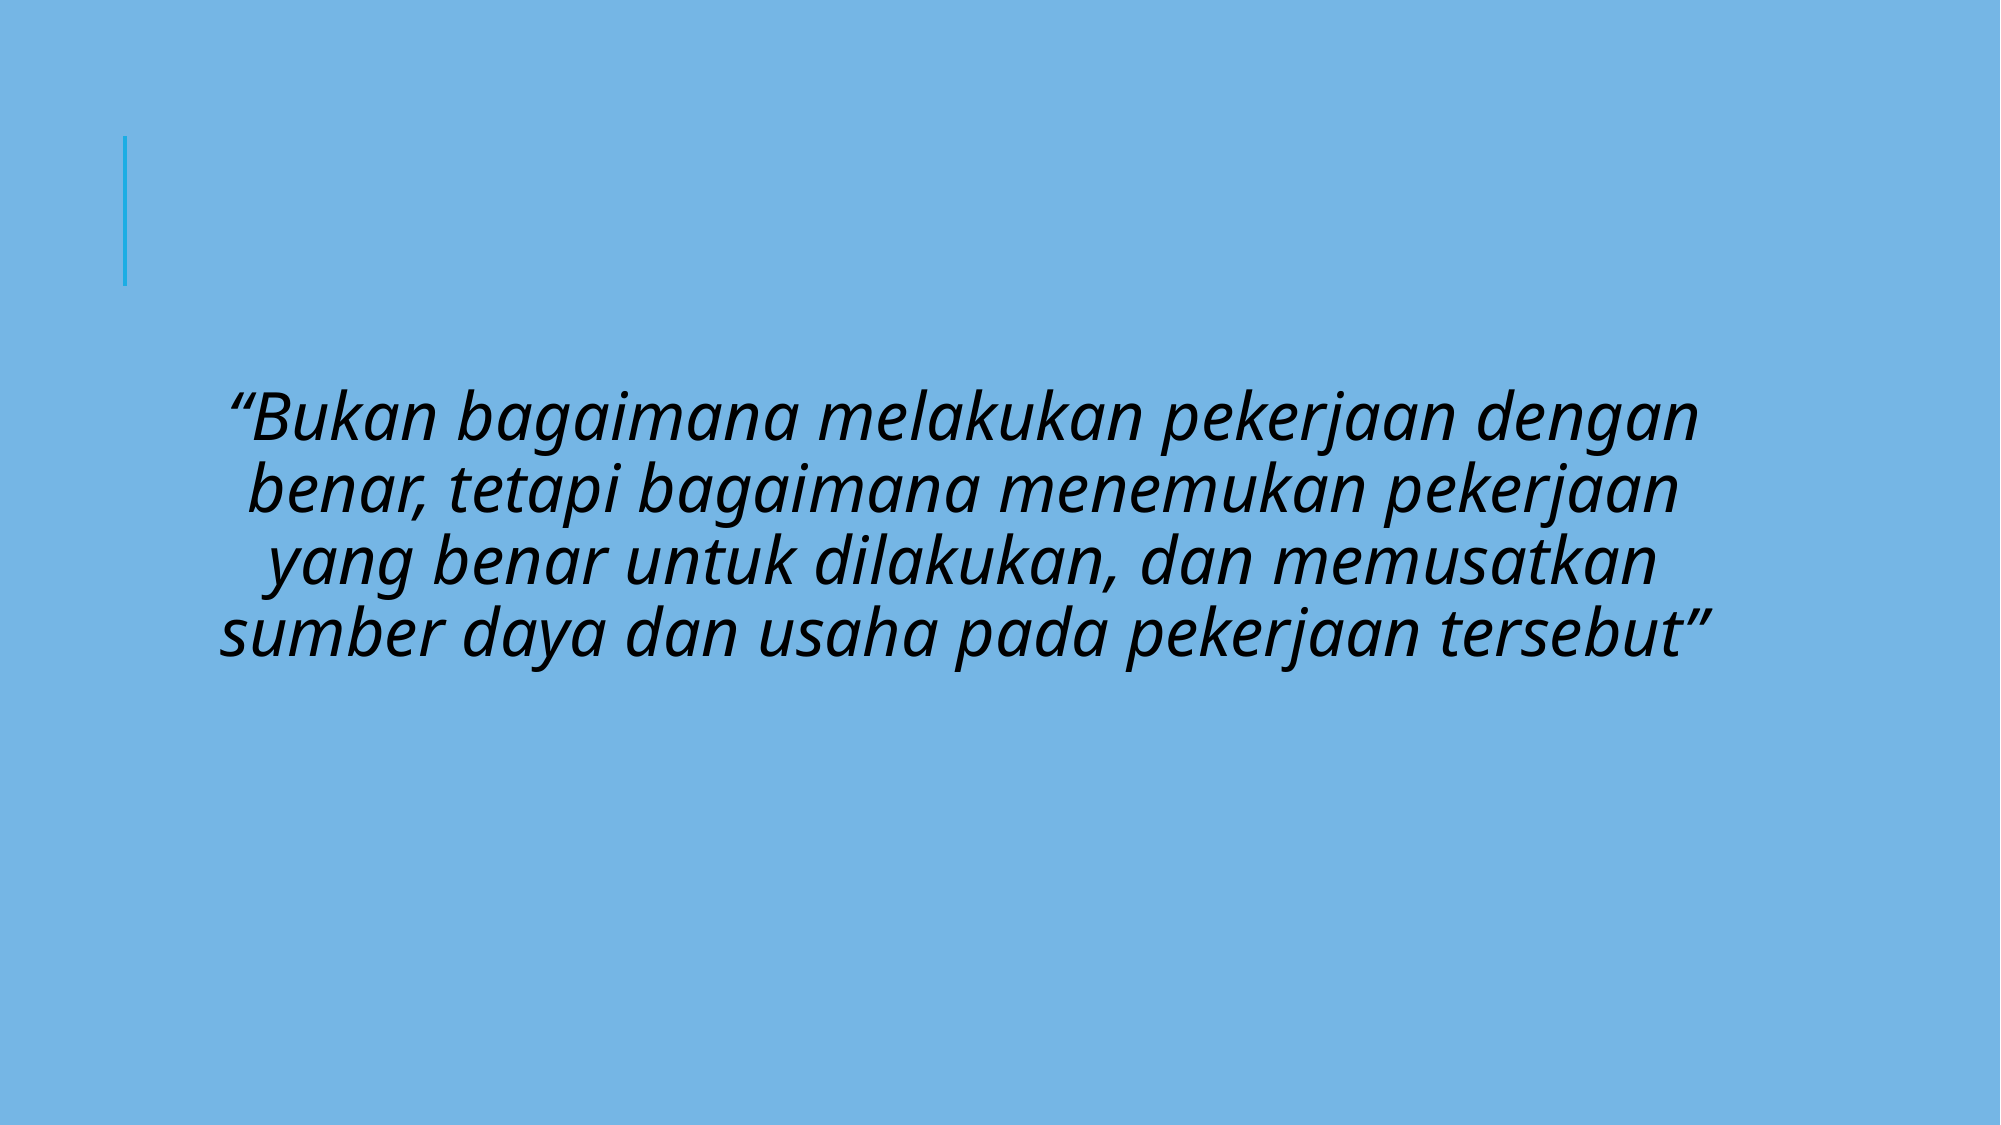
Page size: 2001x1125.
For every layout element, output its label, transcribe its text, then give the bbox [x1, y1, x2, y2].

list “Bukan bagaimana melakukan pekerjaan dengan benar, tetapi bagaimana menemukan pekerjaan yang benar untuk dilakukan, dan memusatkan sumber daya dan usaha pada pekerjaan tersebut” [168, 375, 1763, 1035]
